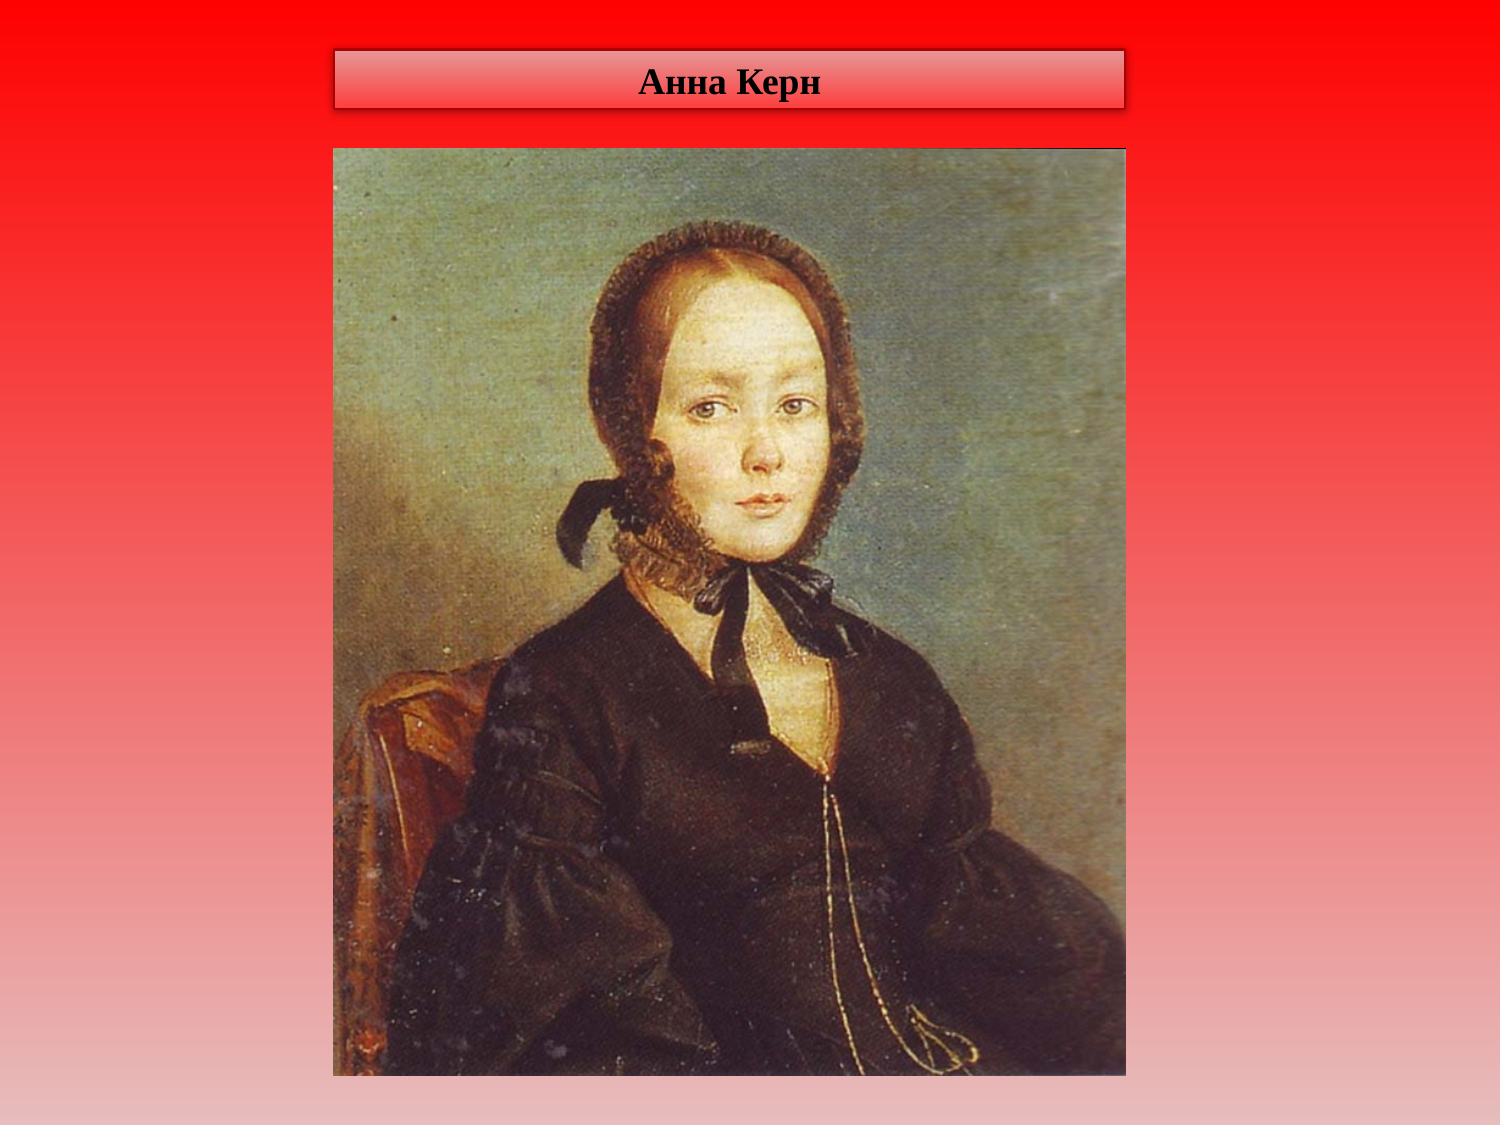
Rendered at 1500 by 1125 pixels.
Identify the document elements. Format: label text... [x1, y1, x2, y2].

text_box Анна Керн [333, 48, 1126, 110]
picture [333, 148, 1126, 1077]
